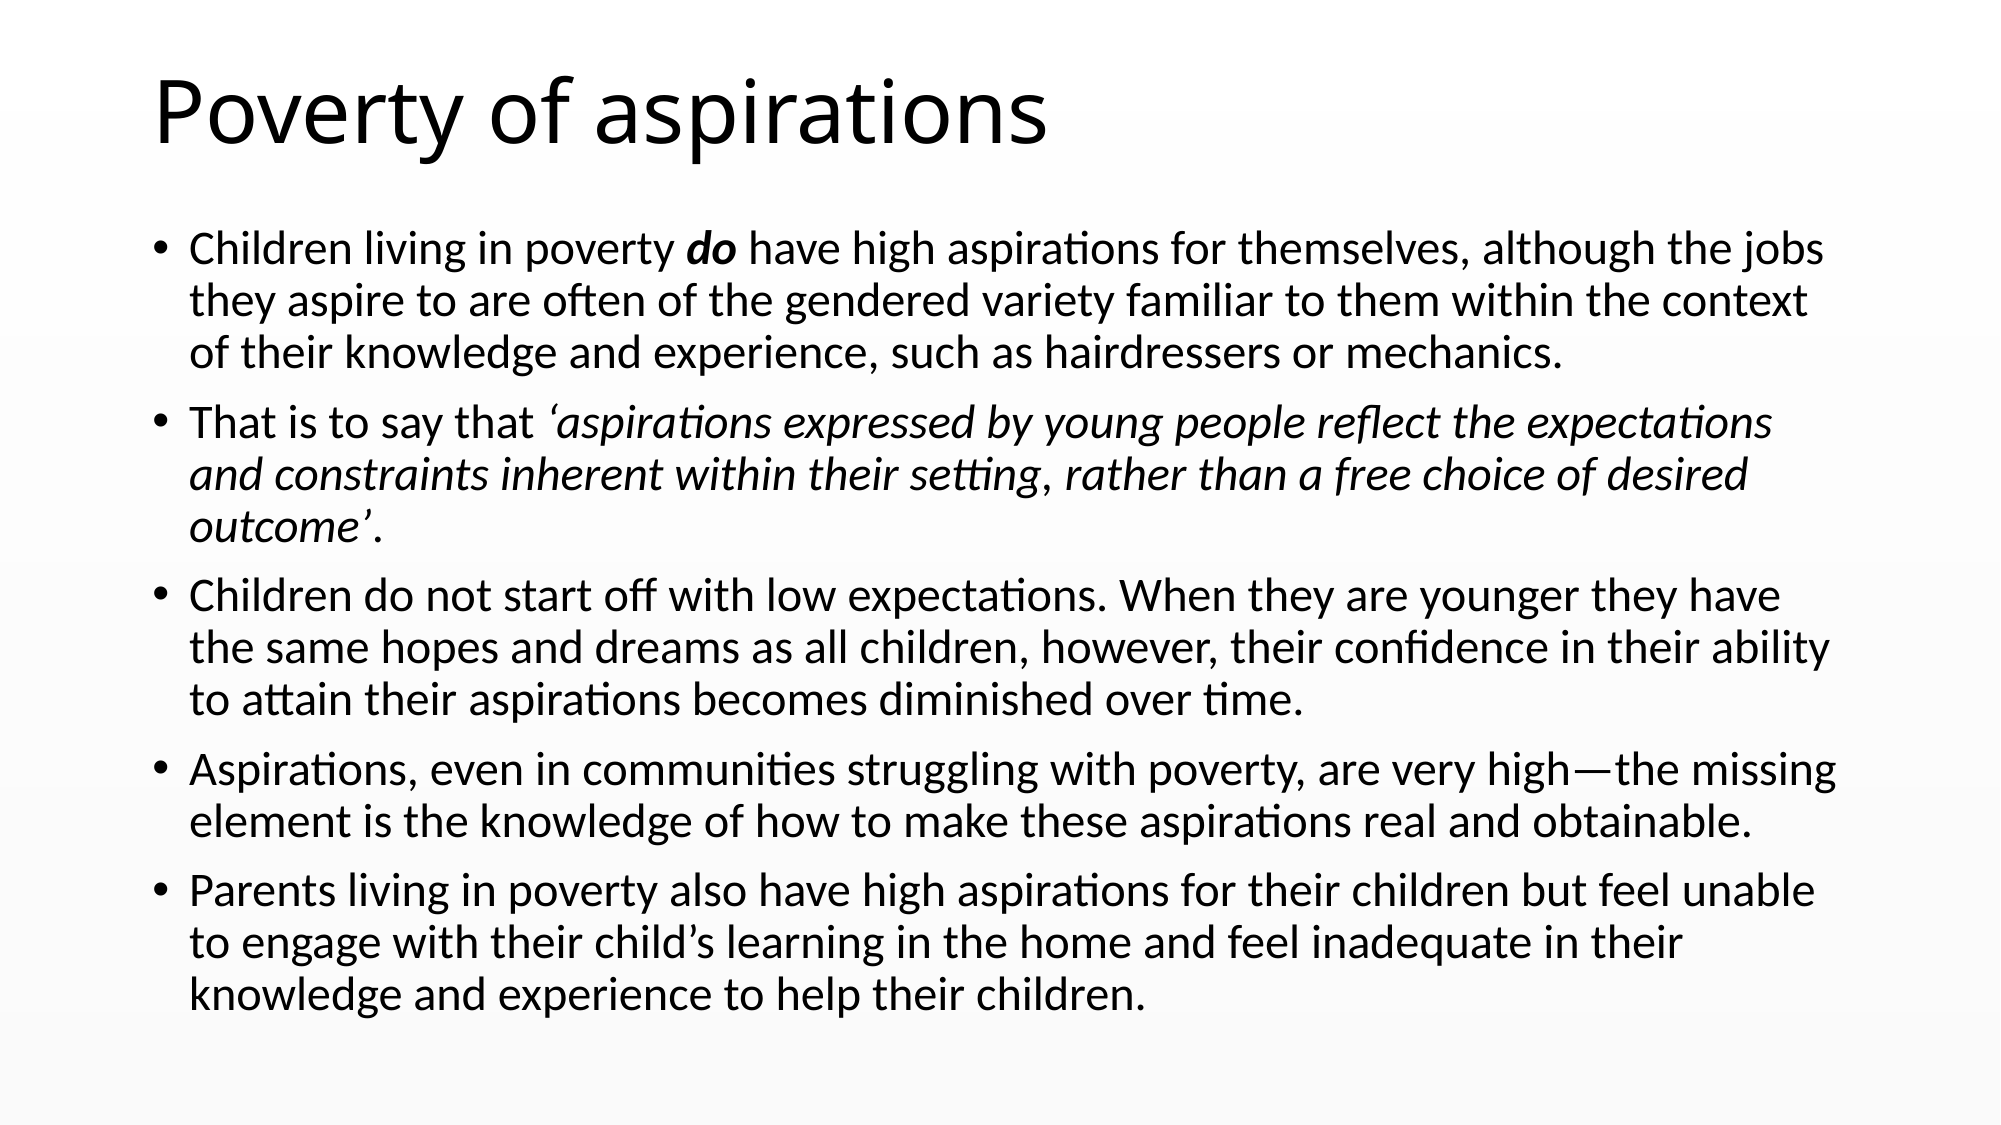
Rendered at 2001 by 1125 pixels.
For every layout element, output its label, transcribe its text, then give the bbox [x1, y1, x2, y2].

list Children living in poverty do have high aspirations for themselves, although the jobs they aspire to are often of the gendered variety familiar to them within the context of their knowledge and experience, such as hairdressers or mechanics. That is to say that ‘aspirations expressed by young people reflect the expectations and constraints inherent within their setting, rather than a free choice of desired outcome’. Children do not start off with low expectations. When they are younger they have the same hopes and dreams as all children, however, their confidence in their ability to attain their aspirations becomes diminished over time. Aspirations, even in communities struggling with poverty, are very high—the missing element is the knowledge of how to make these aspirations real and obtainable. Parents living in poverty also have high aspirations for their children but feel unable to engage with their child’s learning in the home and feel inadequate in their knowledge and experience to help their children. [137, 215, 1863, 1049]
title Poverty of aspirations [137, 59, 1863, 171]
